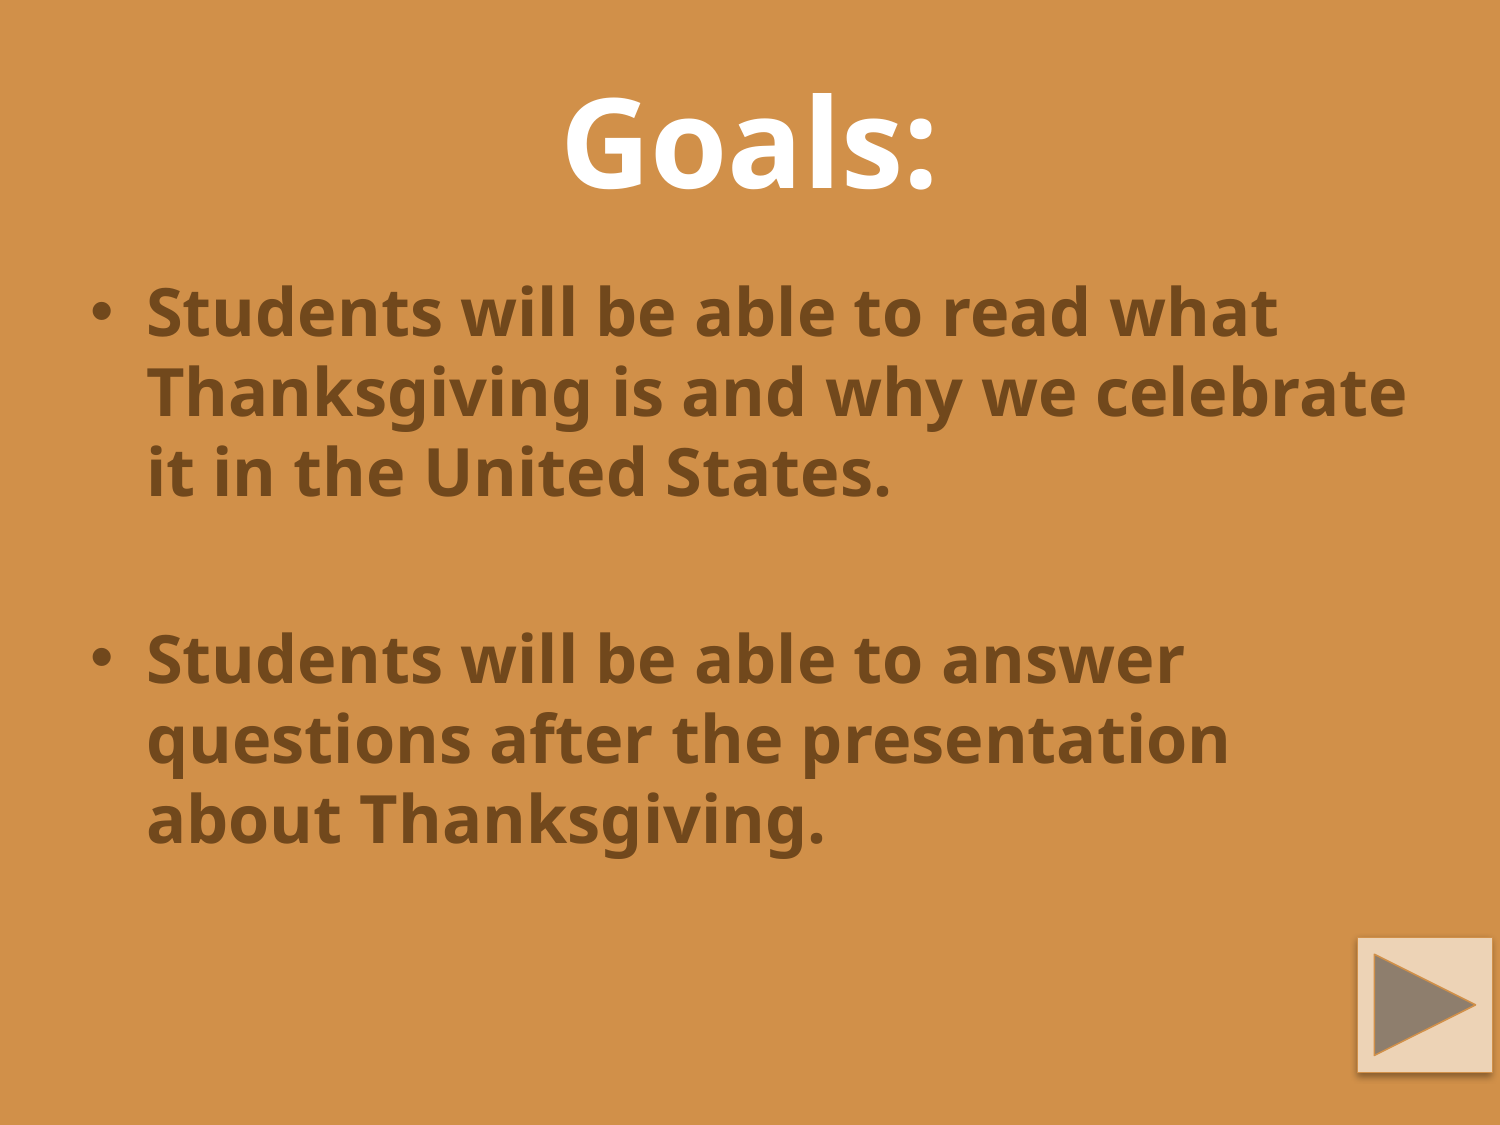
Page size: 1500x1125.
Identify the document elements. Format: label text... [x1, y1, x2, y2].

list Students will be able to read what Thanksgiving is and why we celebrate it in the United States. Students will be able to answer questions after the presentation about Thanksgiving. [75, 262, 1425, 1005]
text_box [1357, 937, 1493, 1073]
title Goals: [75, 45, 1425, 233]
